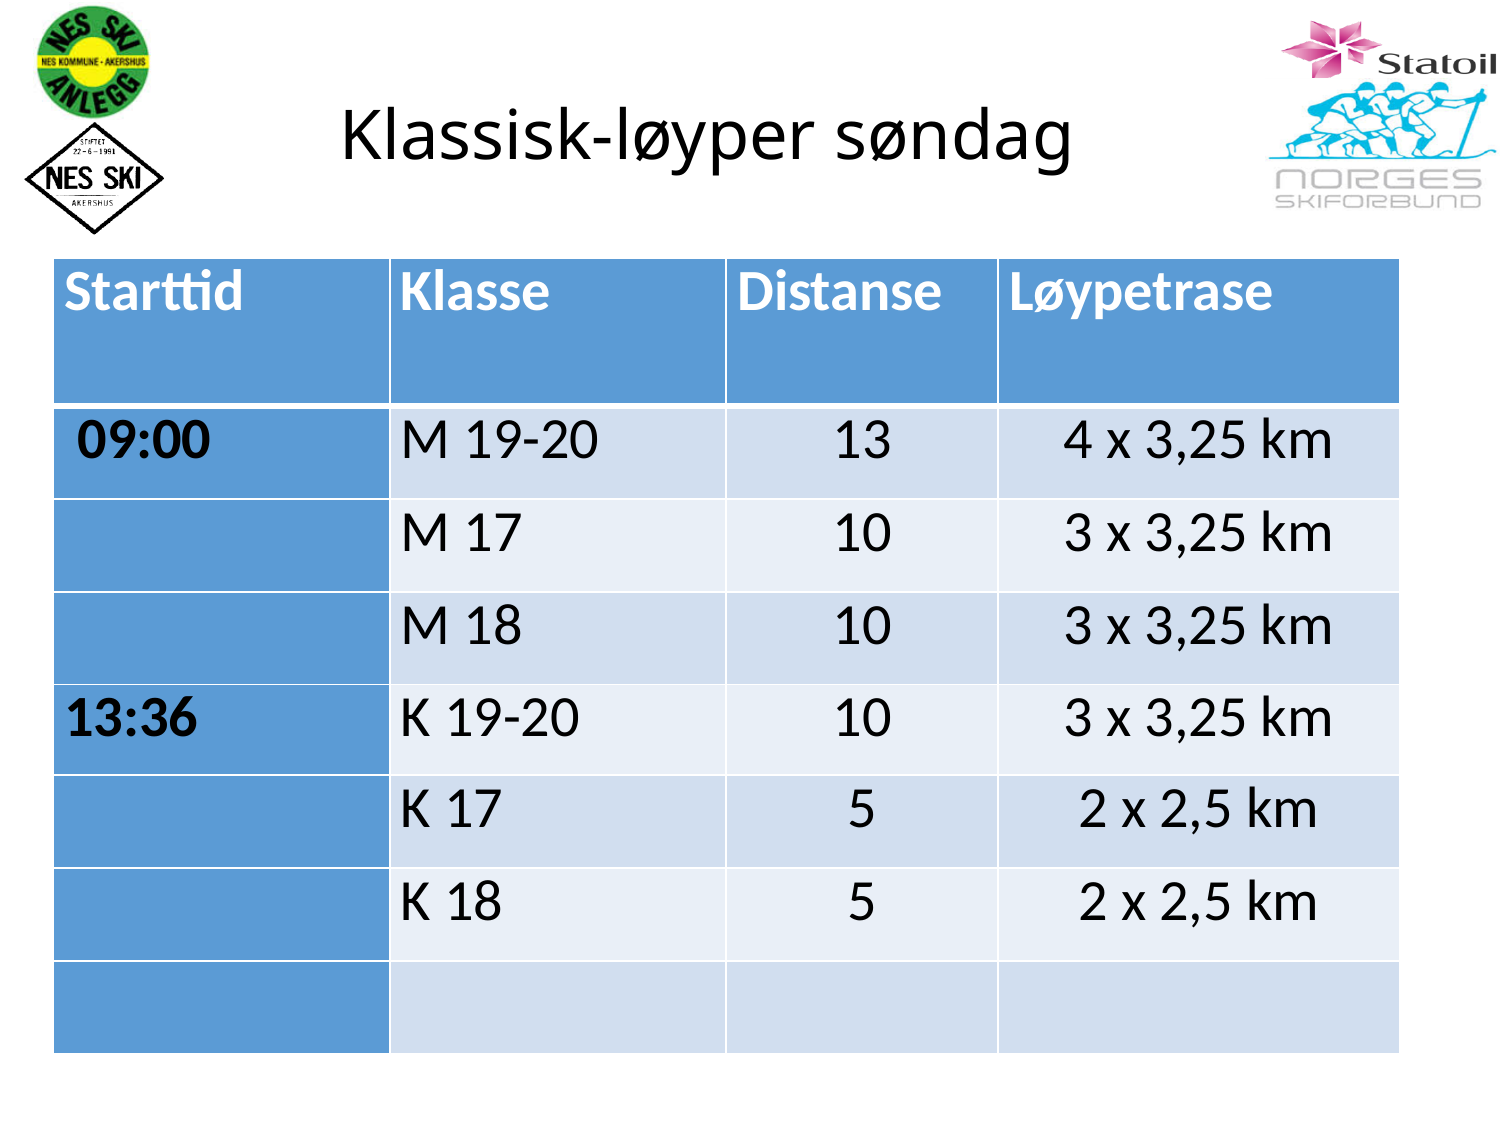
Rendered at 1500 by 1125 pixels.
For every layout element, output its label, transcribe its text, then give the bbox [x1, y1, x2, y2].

table_cell [727, 962, 997, 1053]
table_cell M 17 [391, 500, 725, 591]
table_cell K 19-20 [391, 685, 725, 774]
table_cell [391, 962, 725, 1053]
table_cell [999, 962, 1399, 1053]
table_header Løypetrase [999, 259, 1399, 403]
table_cell M 19-20 [391, 409, 725, 498]
table_cell 10 [727, 500, 997, 591]
table_header Distanse [727, 259, 997, 403]
table_cell [54, 593, 389, 684]
table_cell K 17 [391, 776, 725, 867]
table_header Starttid [54, 259, 389, 403]
table_cell 2 x 2,5 km [999, 869, 1399, 960]
table_cell 3 x 3,25 km [999, 685, 1399, 774]
table_cell [54, 962, 389, 1053]
table_cell M 18 [391, 593, 725, 684]
table_cell 2 x 2,5 km [999, 776, 1399, 867]
table_cell 3 x 3,25 km [999, 593, 1399, 684]
table_header Klasse [391, 259, 725, 403]
table_cell 13:36 [54, 685, 389, 774]
title Klassisk-løyper søndag [324, 43, 1427, 231]
table_cell 4 x 3,25 km [999, 409, 1399, 498]
table_cell 10 [727, 593, 997, 684]
picture [0, 2, 190, 235]
table_cell [54, 869, 389, 960]
table_cell 10 [727, 685, 997, 774]
table_cell 13 [727, 409, 997, 498]
table_cell K 18 [391, 869, 725, 960]
table_cell 5 [727, 869, 997, 960]
table_cell 5 [727, 776, 997, 867]
table_cell [54, 500, 389, 591]
table_cell 3 x 3,25 km [999, 500, 1399, 591]
table_cell 09:00 [54, 409, 389, 498]
picture [1246, 0, 1500, 211]
table_cell [54, 776, 389, 867]
